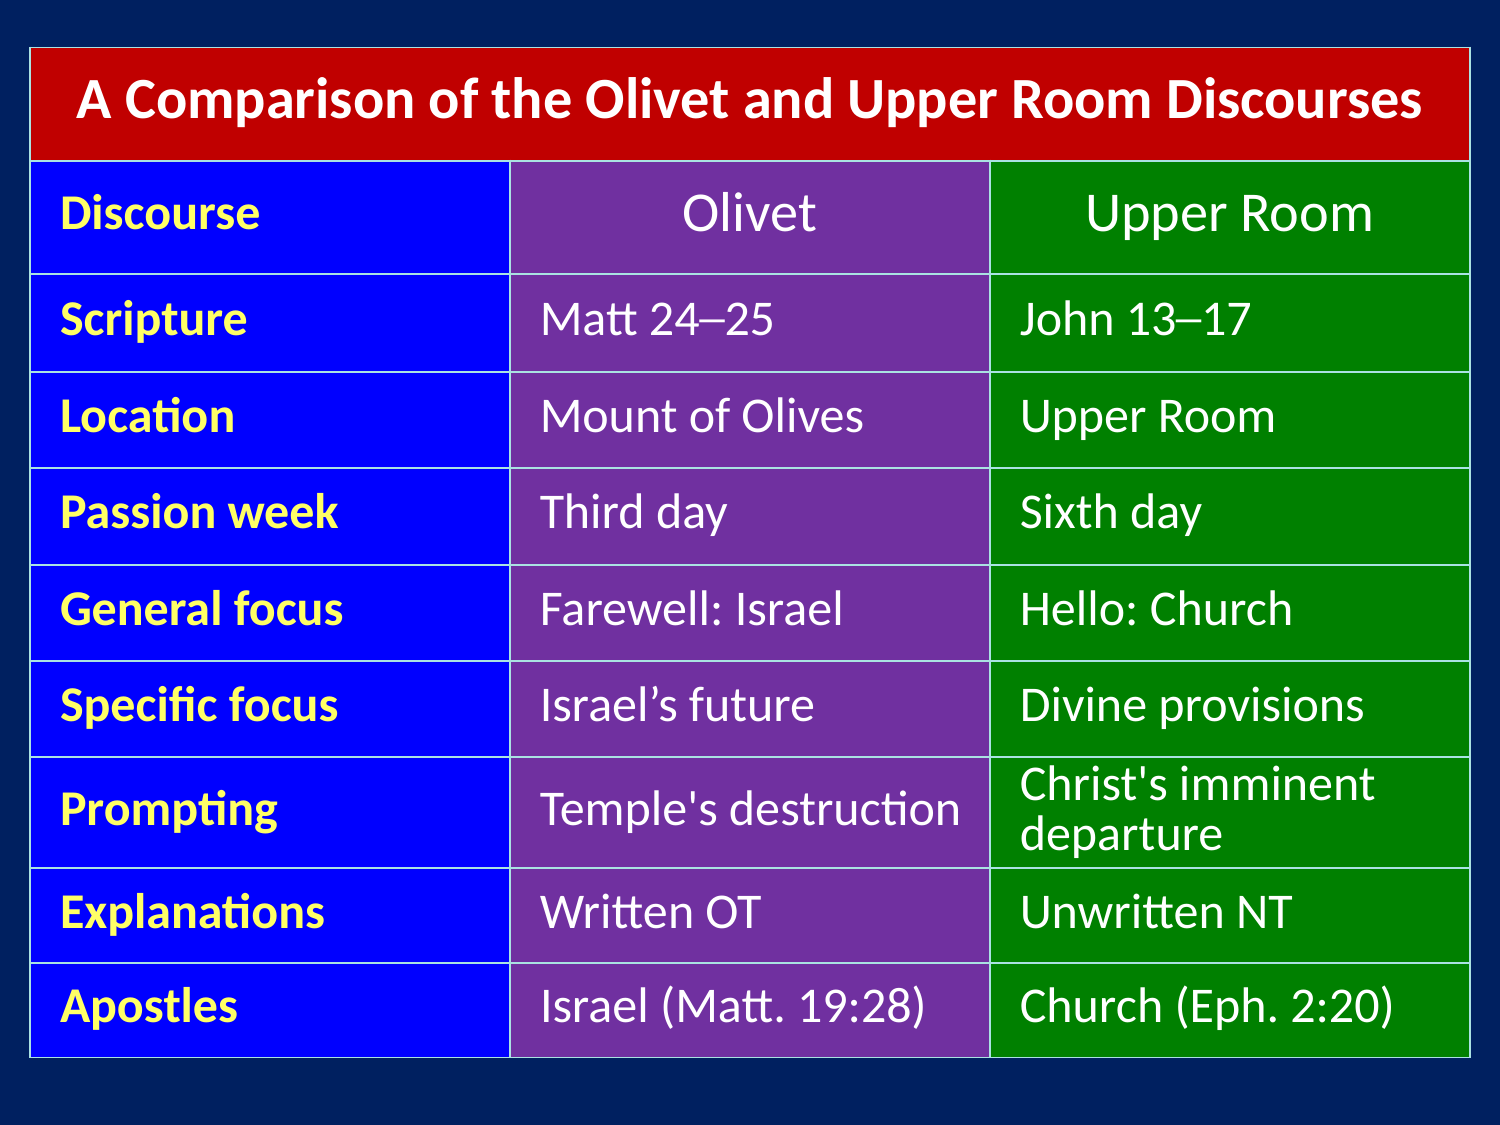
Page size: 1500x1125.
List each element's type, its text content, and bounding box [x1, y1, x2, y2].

table_cell Prompting [31, 758, 509, 867]
table_cell Specific focus [31, 662, 509, 756]
table_cell Hello: Church [991, 566, 1469, 660]
table_header A Comparison of the Olivet and Upper Room Discourses [31, 48, 1469, 160]
table_cell John 13─17 [991, 275, 1469, 371]
table_cell Divine provisions [991, 662, 1469, 756]
table_cell Sixth day [991, 469, 1469, 564]
table_cell General focus [31, 566, 509, 660]
table_cell Farewell: Israel [511, 566, 989, 660]
table_cell Israel (Matt. 19:28) [511, 964, 989, 1057]
table_cell Christ's imminent departure [991, 758, 1469, 867]
table_cell Unwritten NT [991, 869, 1469, 962]
table_cell Explanations [31, 869, 509, 962]
table_cell Scripture [31, 275, 509, 371]
table_cell Israel’s future [511, 662, 989, 756]
table_cell Mount of Olives [511, 373, 989, 467]
table_cell Passion week [31, 469, 509, 564]
table_cell Third day [511, 469, 989, 564]
table_cell Apostles [31, 964, 509, 1057]
table_cell Church (Eph. 2:20) [991, 964, 1469, 1057]
table_cell Written OT [511, 869, 989, 962]
table_cell Olivet [511, 162, 989, 273]
table_cell Upper Room [991, 162, 1469, 273]
table_cell Matt 24─25 [511, 275, 989, 371]
table_cell Discourse [31, 162, 509, 273]
table_cell Temple's destruction [511, 758, 989, 867]
table_cell Location [31, 373, 509, 467]
table_cell Upper Room [991, 373, 1469, 467]
